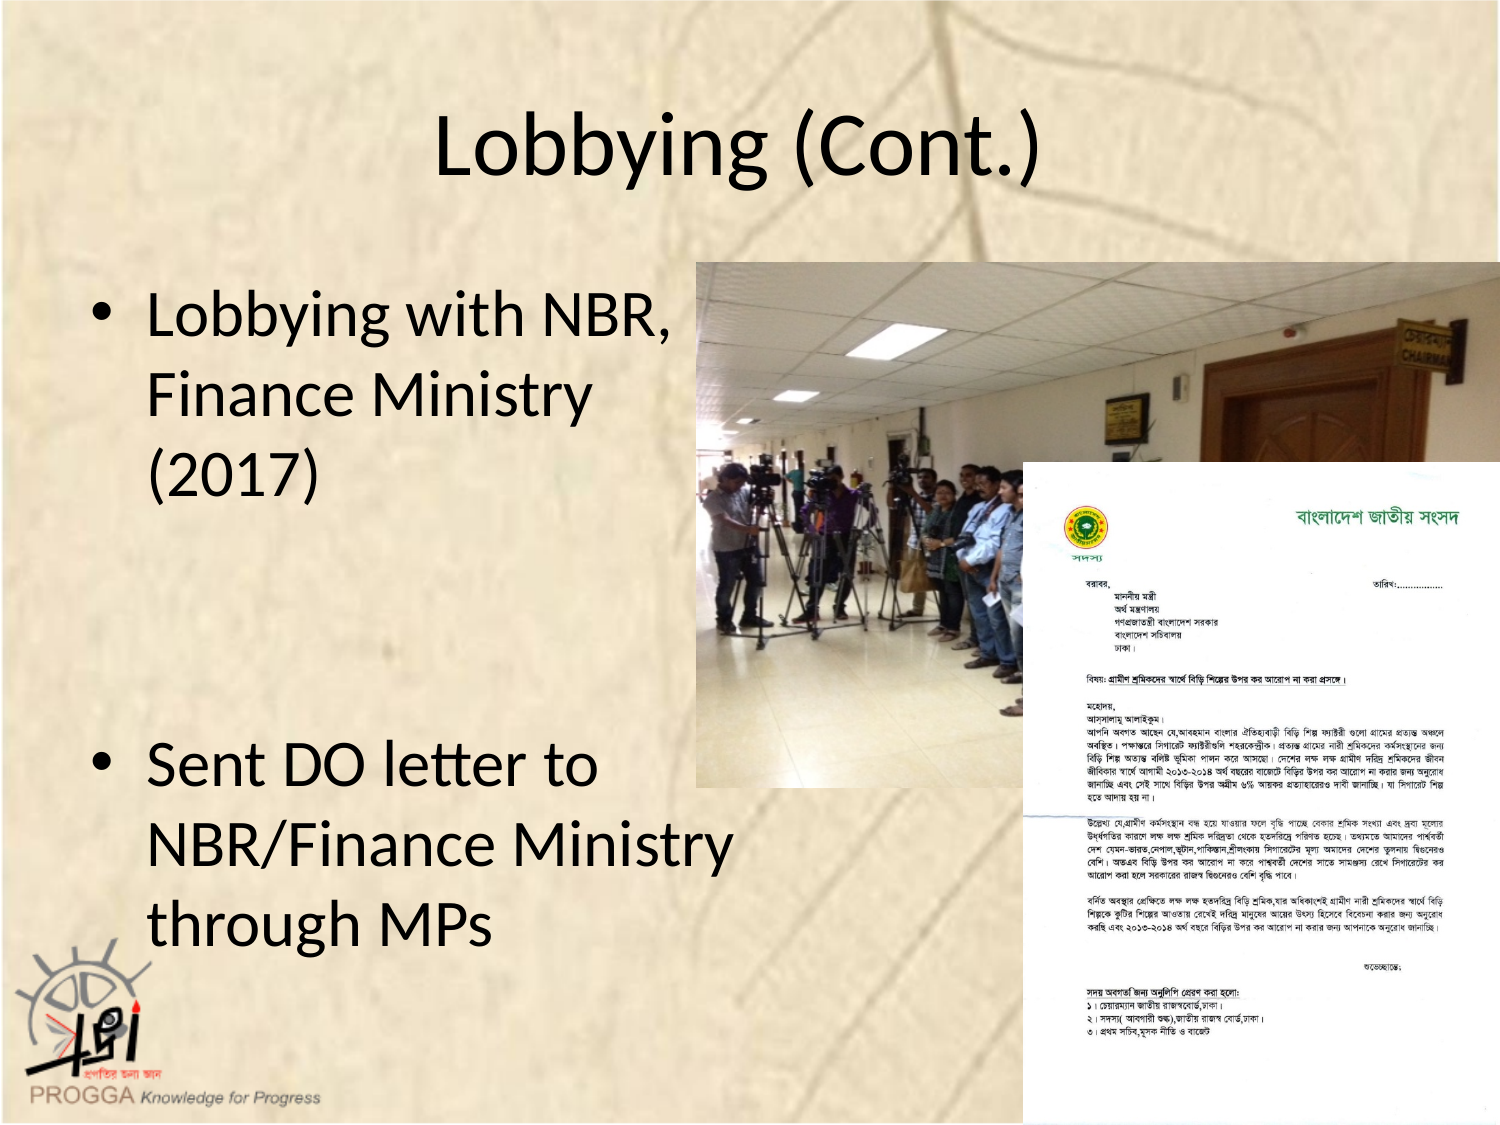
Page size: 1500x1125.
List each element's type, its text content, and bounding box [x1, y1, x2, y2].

list Lobbying with NBR, Finance Ministry (2017) [75, 262, 694, 583]
text_box Sent DO letter to NBR/Finance Ministry through MPs [75, 712, 793, 1075]
title Lobbying (Cont.) [75, 45, 1425, 233]
picture [0, 0, 1500, 1125]
